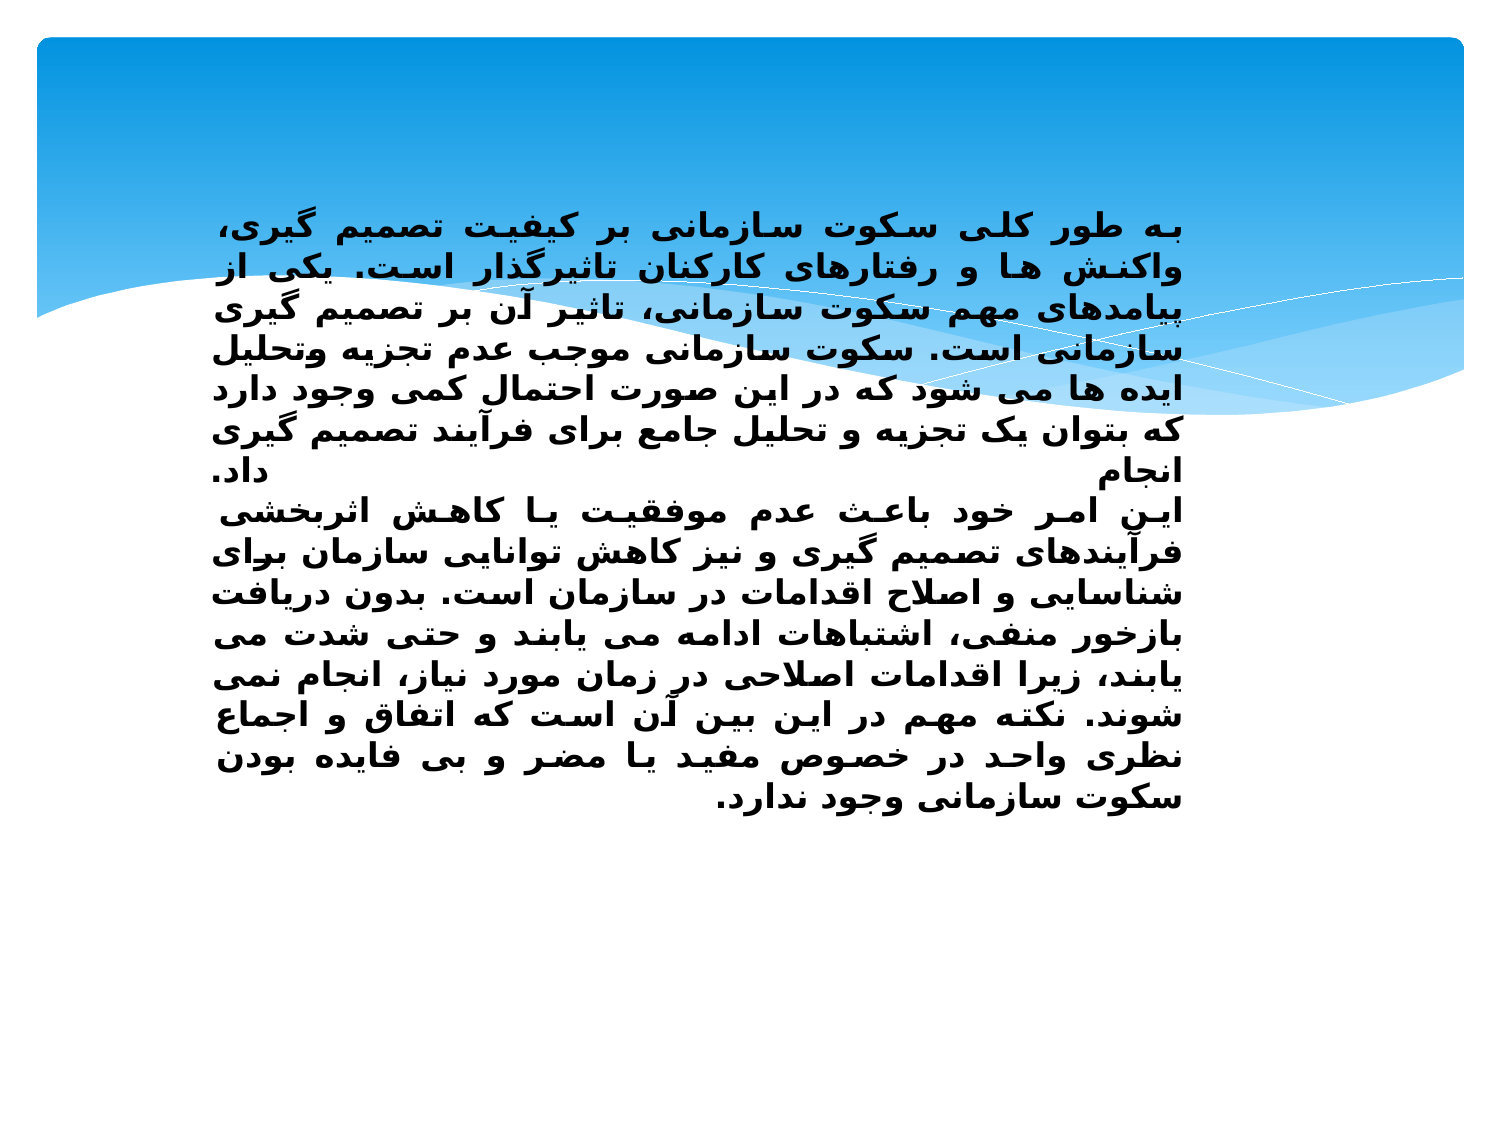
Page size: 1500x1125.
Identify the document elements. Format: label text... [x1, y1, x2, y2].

list به طور کلی سکوت سازمانی بر کیفیت تصمیم گیری، واکنش ها و رفتارهای کارکنان تاثیرگذار است. یکی از پیامدهای مهم سکوت سازمانی، تاثیر آن بر تصمیم گیری سازمانی است. سکوت سازمانی موجب عدم تجزیه وتحلیل ایده ها می شود که در این صورت احتمال کمی وجود دارد که بتوان یک تجزیه و تحلیل جامع برای فرآیند تصمیم گیری انجام داد. این امر خود باعث عدم موفقیت یا کاهش اثربخشی فرآیندهای تصمیم گیری و نیز کاهش توانایی سازمان برای شناسایی و اصلاح اقدامات در سازمان است. بدون دریافت بازخور منفی، اشتباهات ادامه می یابند و حتی شدت می یابند، زیرا اقدامات اصلاحی در زمان مورد نیاز، انجام نمی شوند. نکته مهم در این بین آن است که اتفاق و اجماع نظری واحد در خصوص مفید یا مضر و بی فایده بودن سکوت سازمانی وجود ندارد. [194, 196, 1199, 835]
